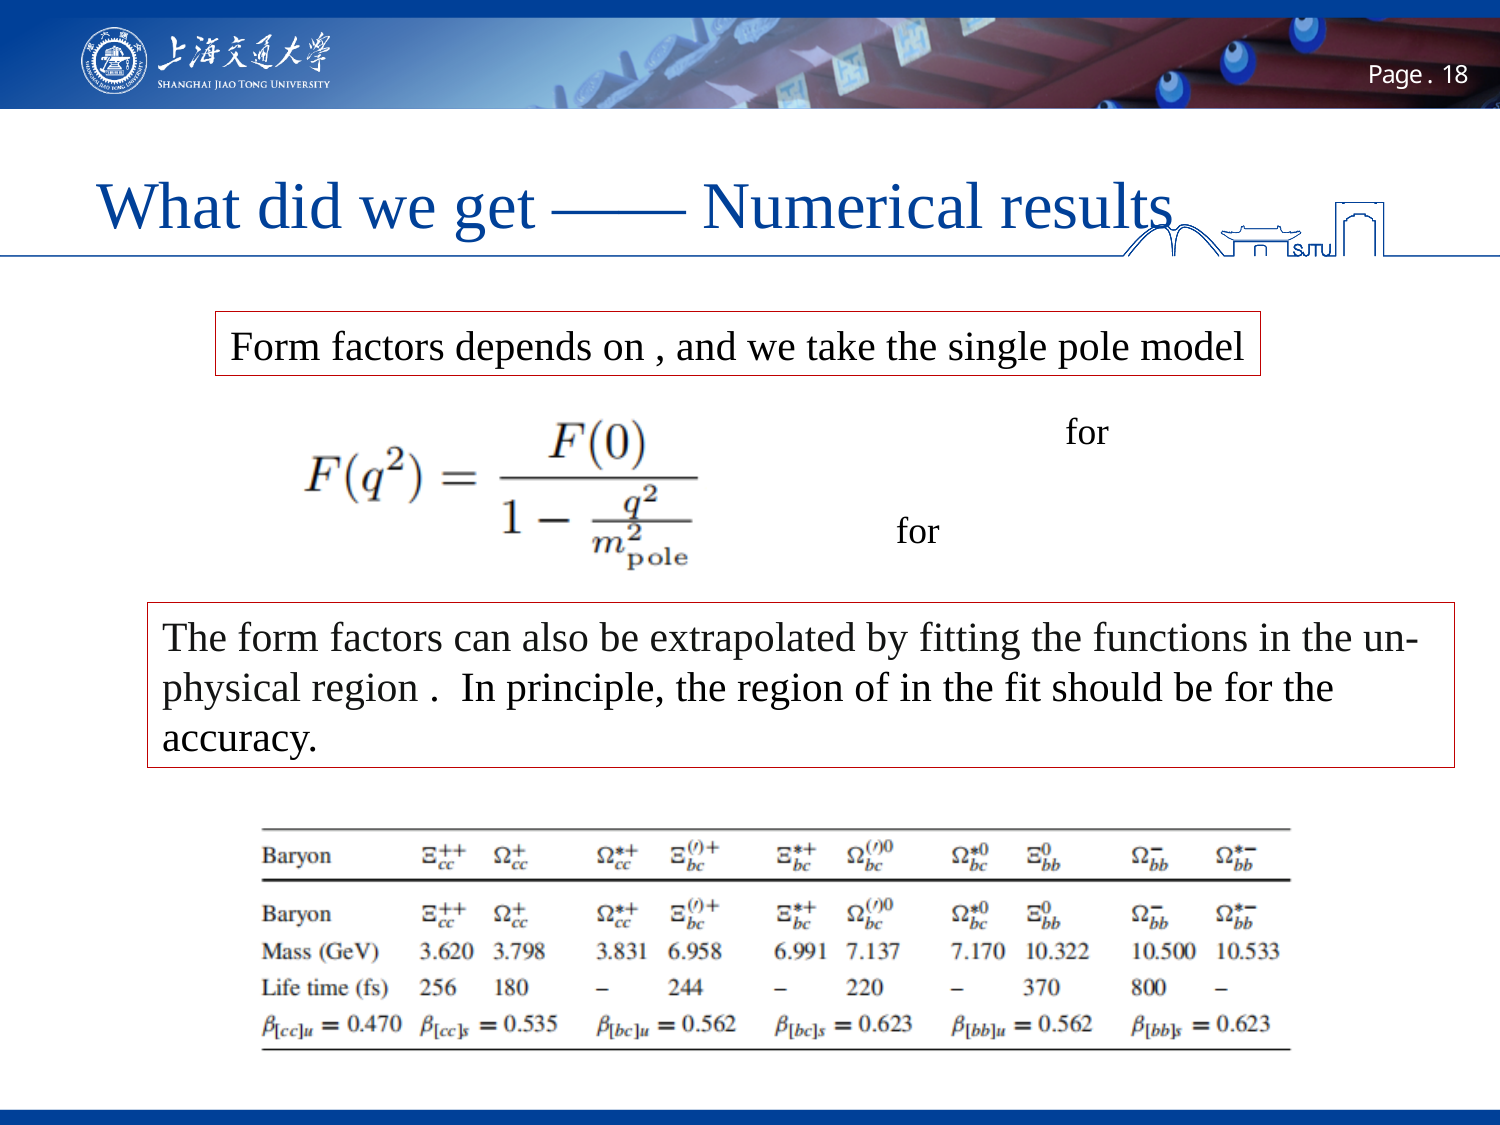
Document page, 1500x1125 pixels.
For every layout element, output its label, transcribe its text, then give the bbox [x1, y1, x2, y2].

picture [251, 816, 1303, 1060]
picture [0, 18, 1500, 109]
title What did we get —— Numerical results [81, 160, 1455, 255]
picture [289, 398, 707, 581]
